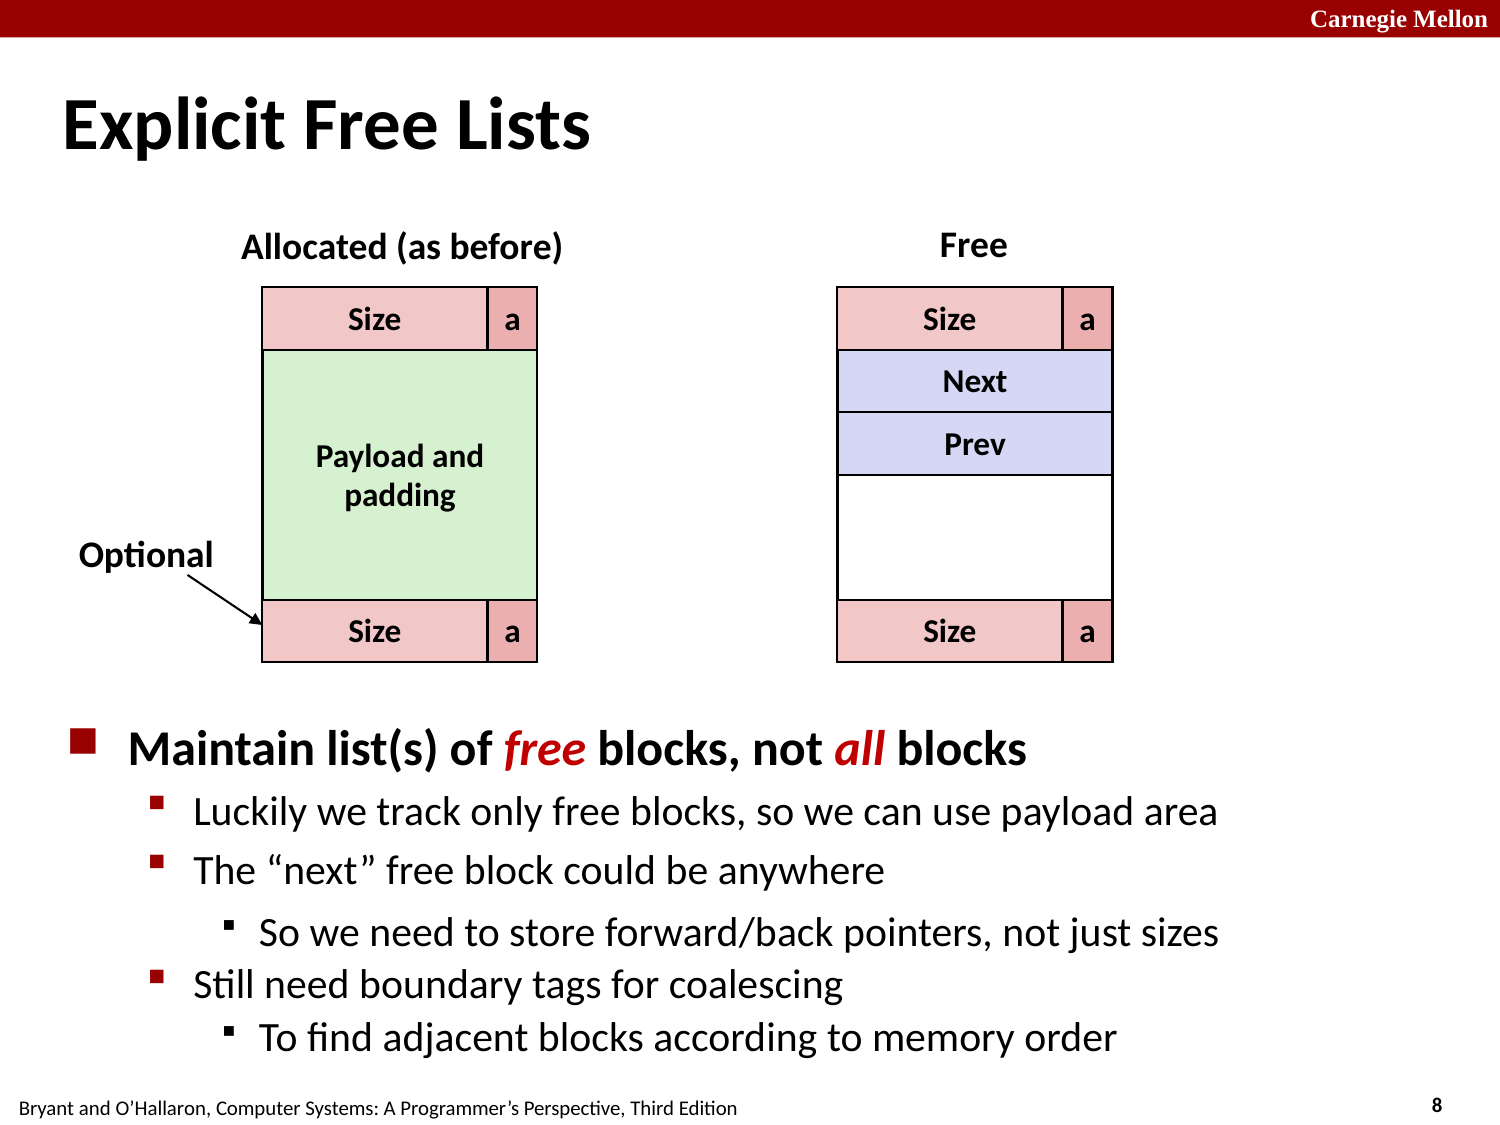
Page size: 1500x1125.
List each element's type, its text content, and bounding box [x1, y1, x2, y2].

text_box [187, 574, 263, 626]
text_box Size [262, 287, 487, 350]
text_box a [487, 599, 538, 663]
text_box a [1062, 287, 1113, 349]
text_box Allocated (as before) [226, 214, 579, 275]
text_box Free [925, 212, 1024, 273]
text_box Size [837, 599, 1062, 663]
text_box Payload and padding [262, 350, 538, 599]
text_box Next [837, 349, 1113, 412]
text_box Optional [64, 522, 230, 582]
text_box Prev [837, 412, 1113, 475]
text_box a [487, 287, 538, 350]
text_box Size [837, 287, 1062, 349]
text_box a [1062, 599, 1113, 663]
title Explicit Free Lists [47, 78, 1045, 174]
list Maintain list(s) of free blocks, not all blocks Luckily we track only free blocks, so we can use payload area The “next” free block could be anywhere So we need to store forward/back pointers, not just sizes Still need boundary tags for coalescing To find adjacent blocks according to memory order [56, 717, 1420, 1020]
text_box Size [262, 599, 487, 663]
text_box [837, 475, 1113, 599]
